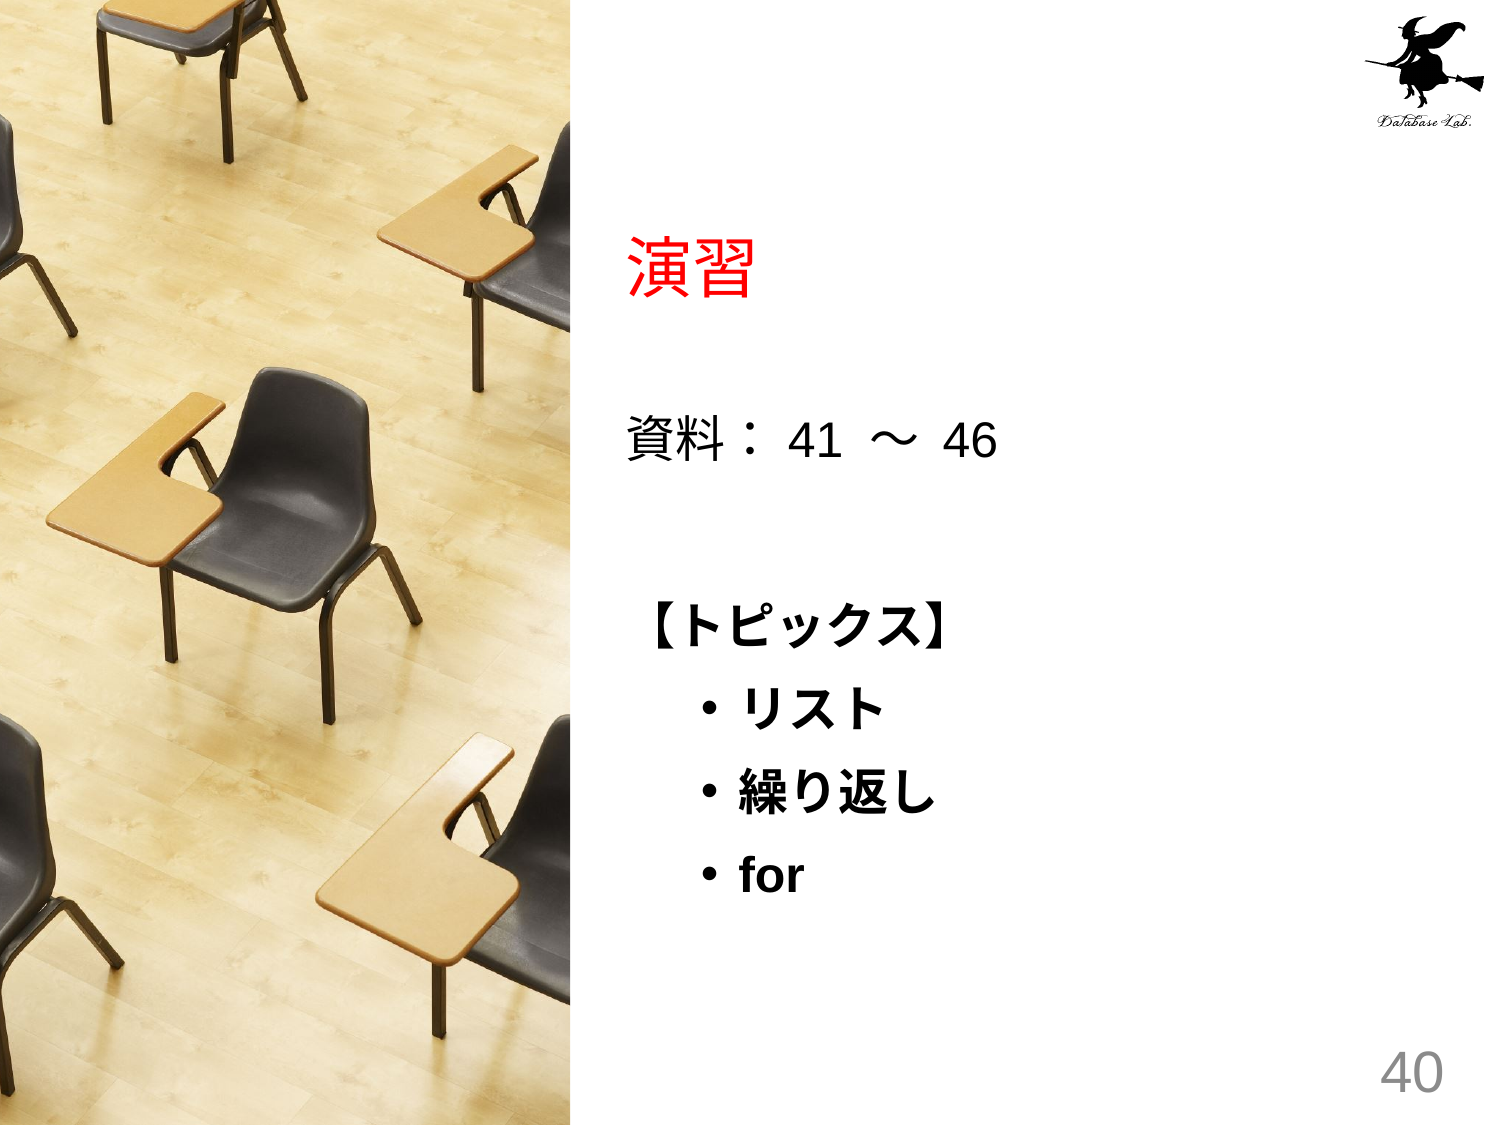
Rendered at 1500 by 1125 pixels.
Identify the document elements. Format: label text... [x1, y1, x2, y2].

title 演習 [610, 103, 1422, 315]
slide_number 40 [1314, 1044, 1461, 1104]
picture [1362, 14, 1486, 130]
picture [0, 0, 571, 1125]
list 資料：41 ～ 46 【トピックス】 リスト 繰り返し for [610, 399, 1422, 1021]
